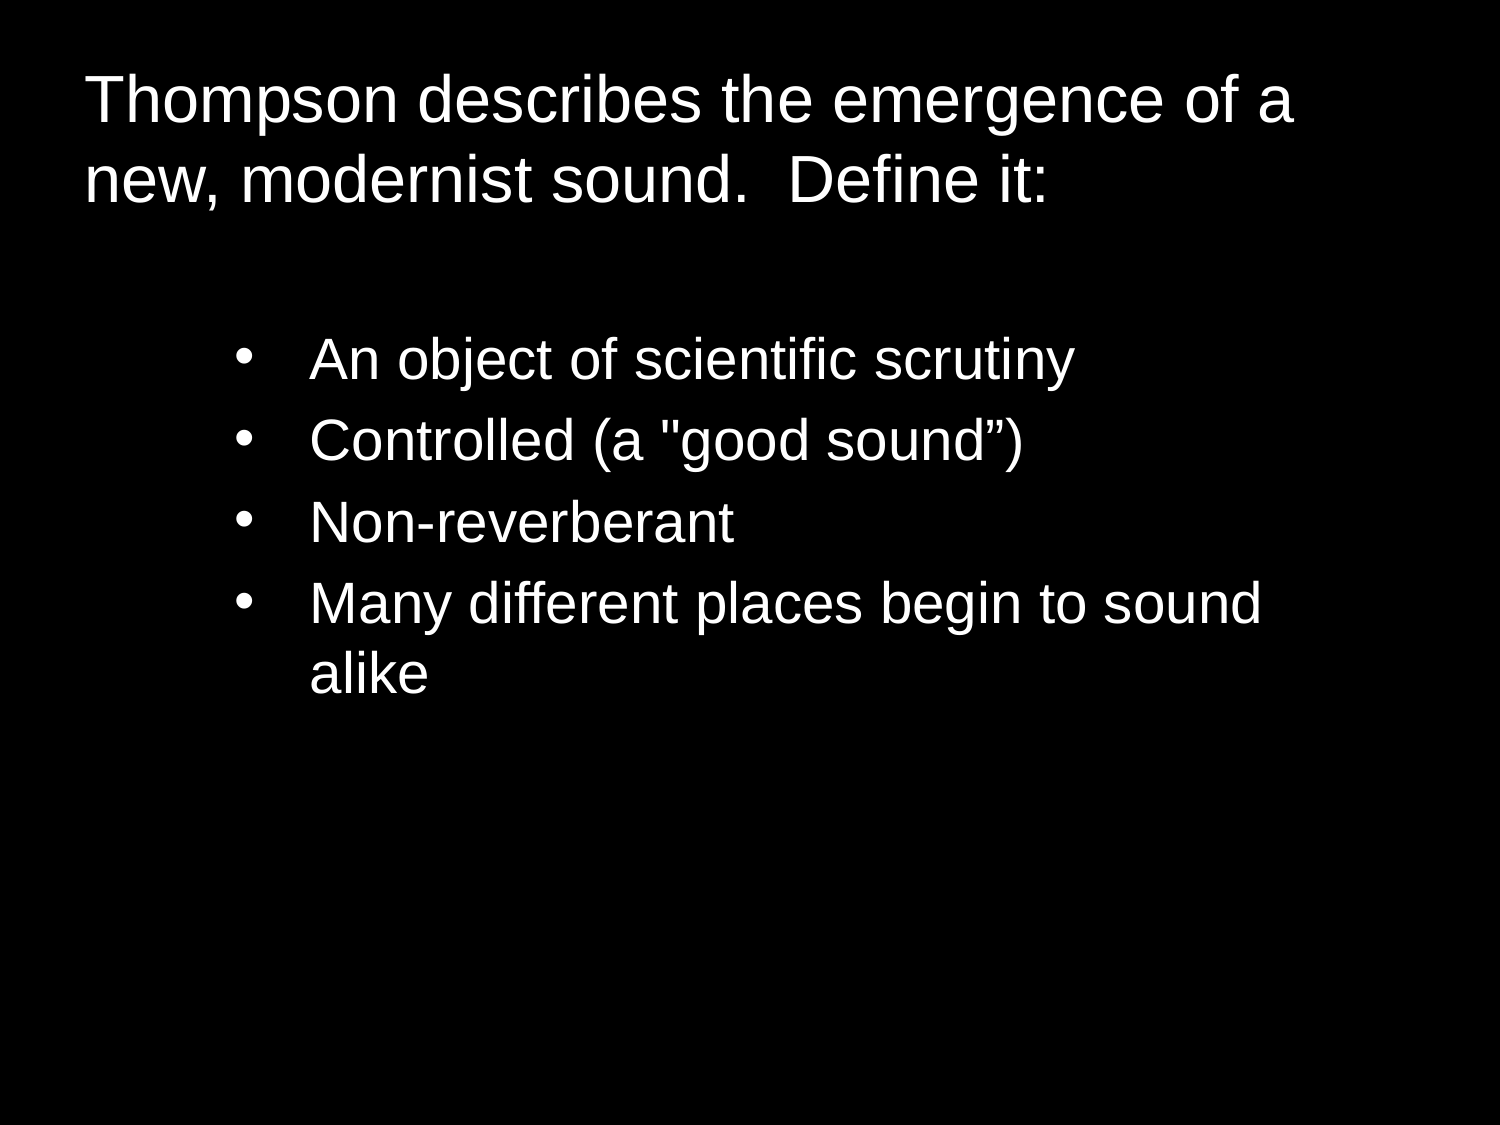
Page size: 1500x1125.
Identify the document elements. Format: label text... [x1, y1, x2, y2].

subtitle Thompson describes the emergence of a new, modernist sound. Define it: An object of scientific scrutiny Controlled (a "good sound”) Non-reverberant Many different places begin to sound alike [70, 48, 1377, 1055]
